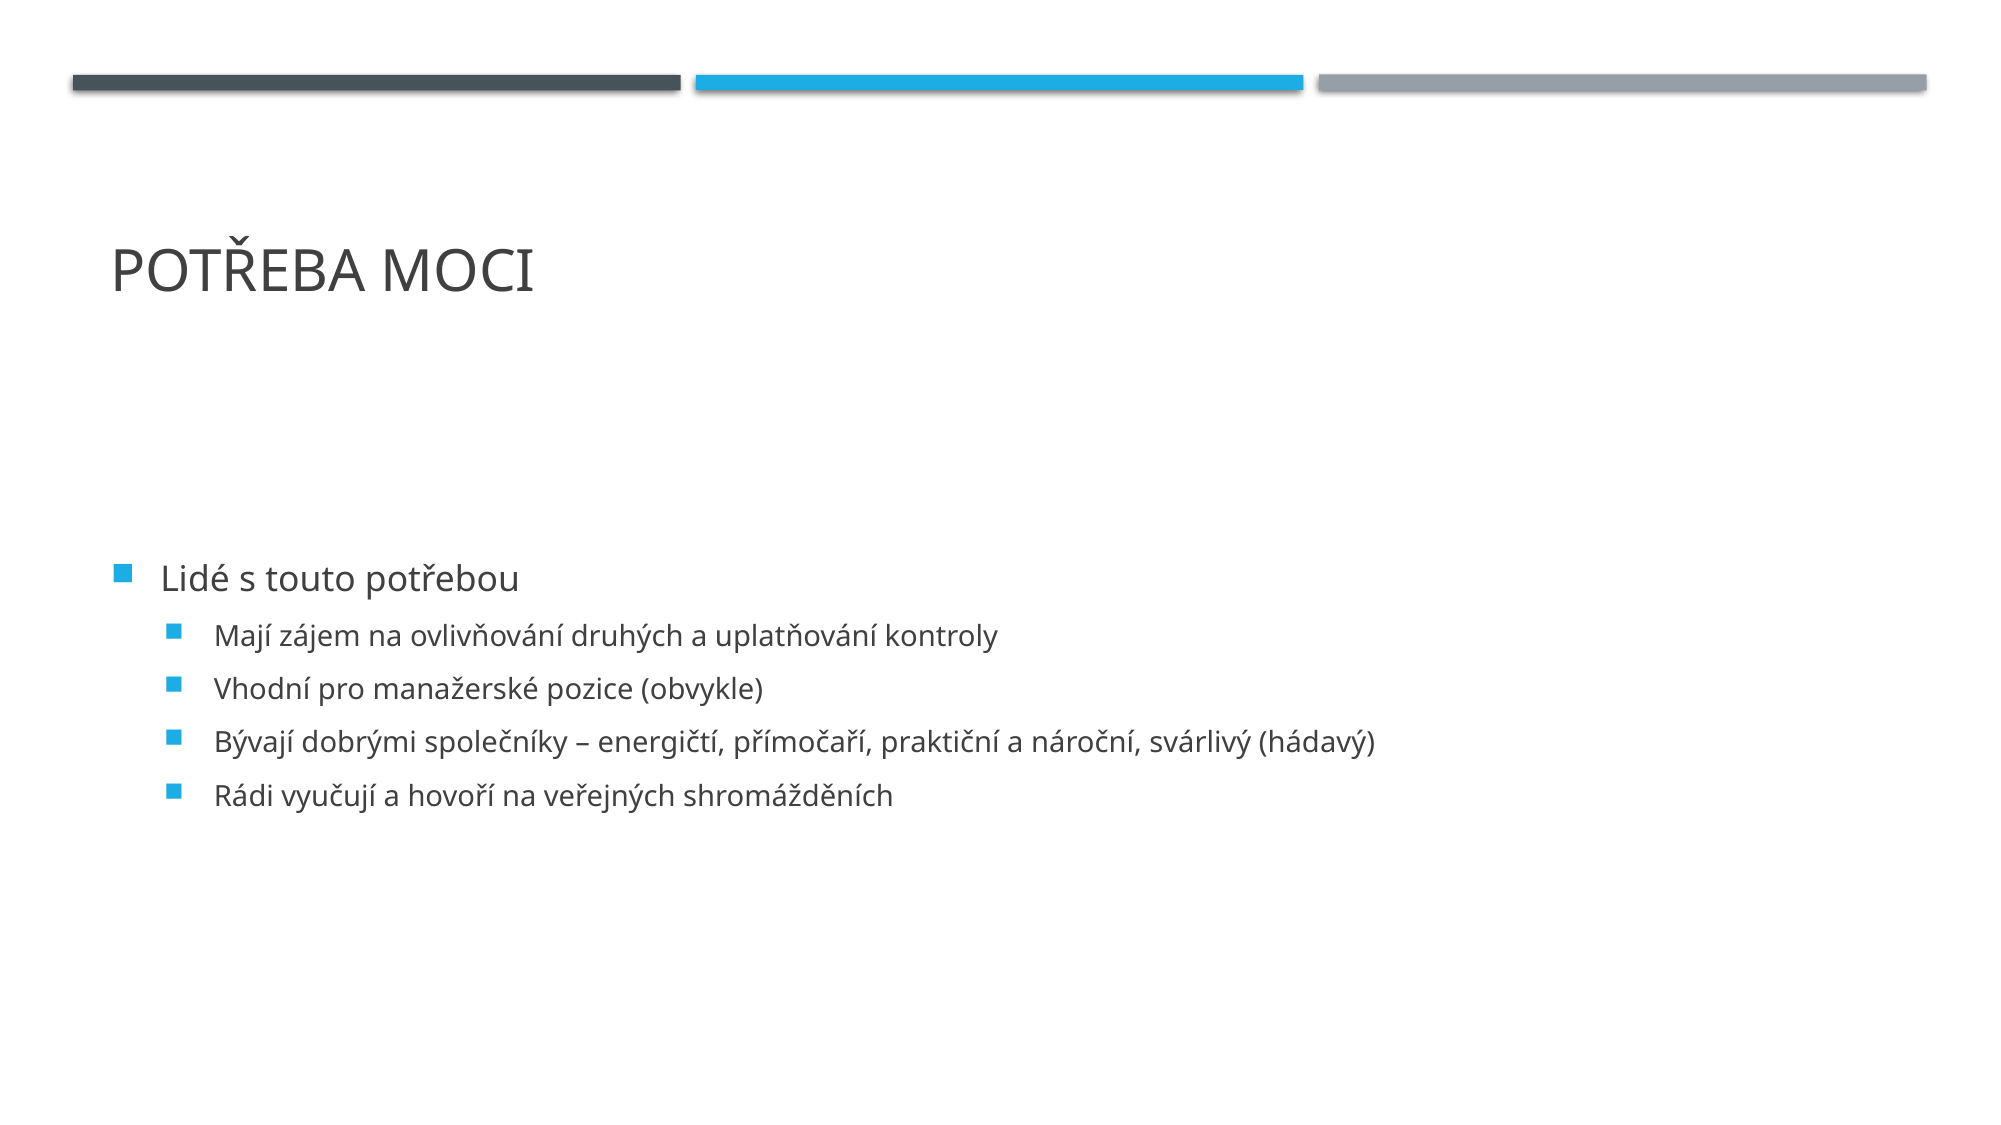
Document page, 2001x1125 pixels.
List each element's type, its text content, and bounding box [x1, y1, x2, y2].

title Potřeba moci [95, 115, 1905, 311]
list Lidé s touto potřebou Mají zájem na ovlivňování druhých a uplatňování kontroly Vhodní pro manažerské pozice (obvykle) Bývají dobrými společníky – energičtí, přímočaří, praktiční a nároční, svárlivý (hádavý) Rádi vyučují a hovoří na veřejných shromážděních [95, 383, 1905, 981]
